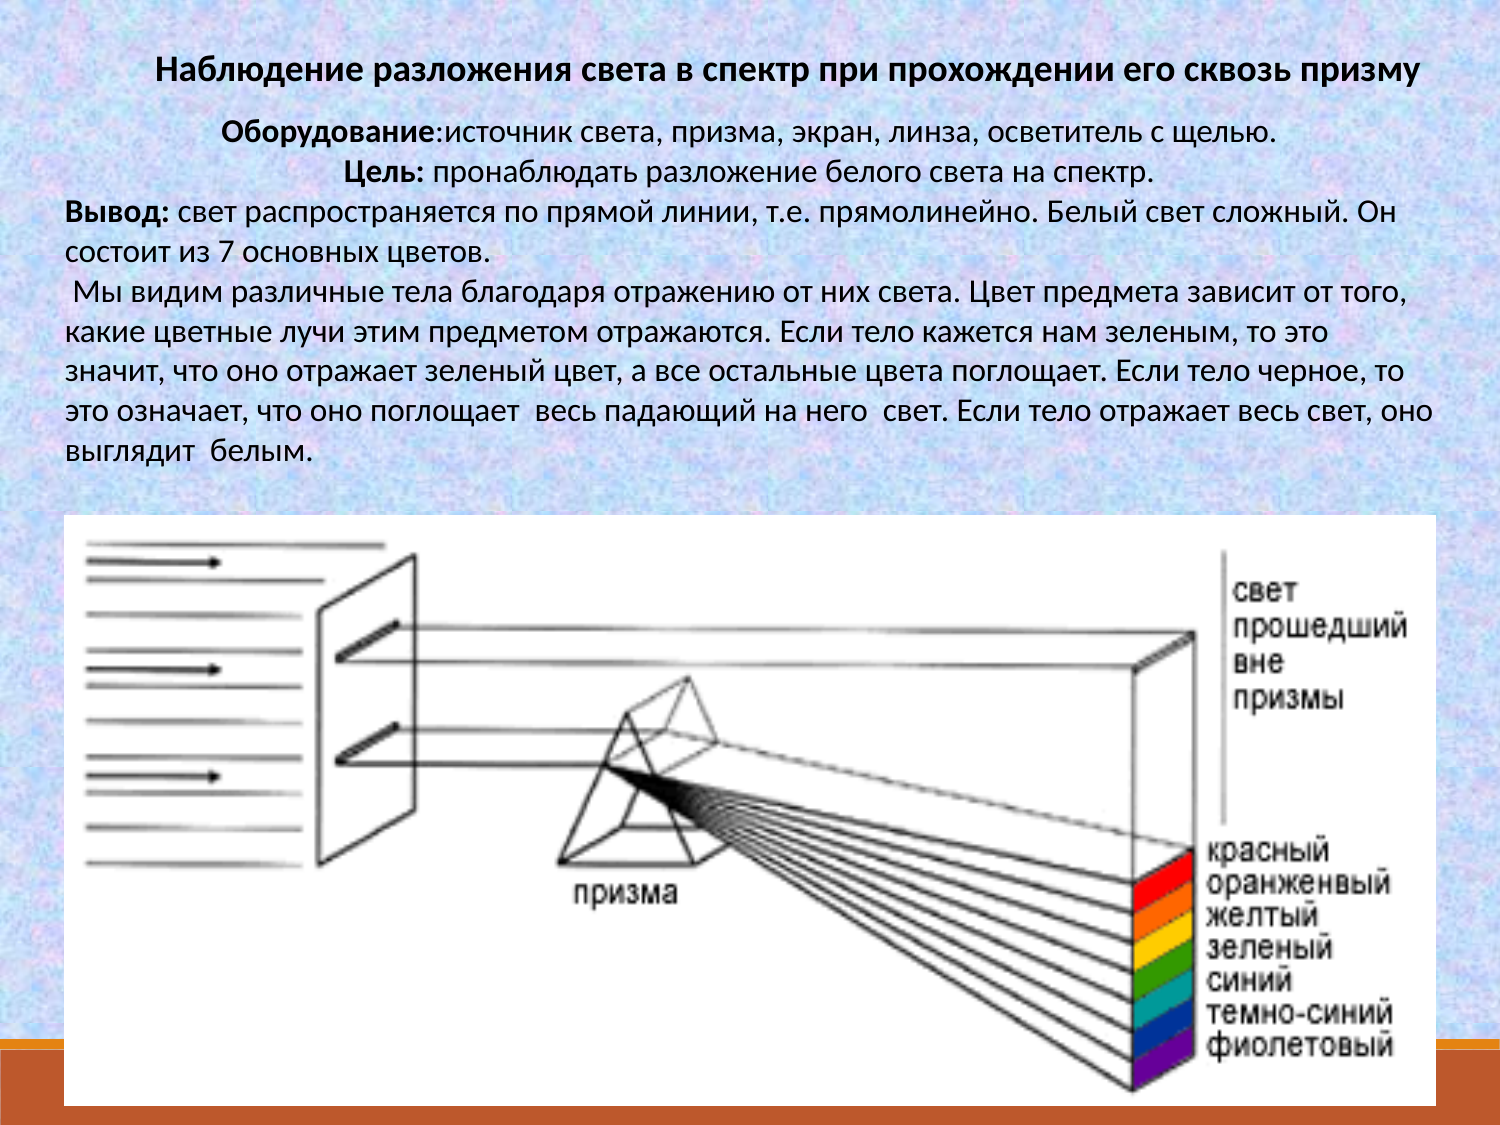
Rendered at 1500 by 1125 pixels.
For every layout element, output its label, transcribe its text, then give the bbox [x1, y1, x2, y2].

text_box Оборудование:источник света, призма, экран, линза, осветитель с щелью. Цель: пронаблюдать разложение белого света на спектр. Вывод: свет распространяется по прямой линии, т.е. прямолинейно. Белый свет сложный. Он состоит из 7 основных цветов. Мы видим различные тела благодаря отражению от них света. Цвет предмета зависит от того, какие цветные лучи этим предметом отражаются. Если тело кажется нам зеленым, то это значит, что оно отражает зеленый цвет, а все остальные цвета поглощает. Если тело черное, то это означает, что оно поглощает весь падающий на него свет. Если тело отражает весь свет, оно выглядит белым. [64, 109, 1436, 469]
picture [0, 0, 1500, 1107]
text_box Наблюдение разложения света в спектр при прохождении его сквозь призму [0, 31, 1423, 136]
